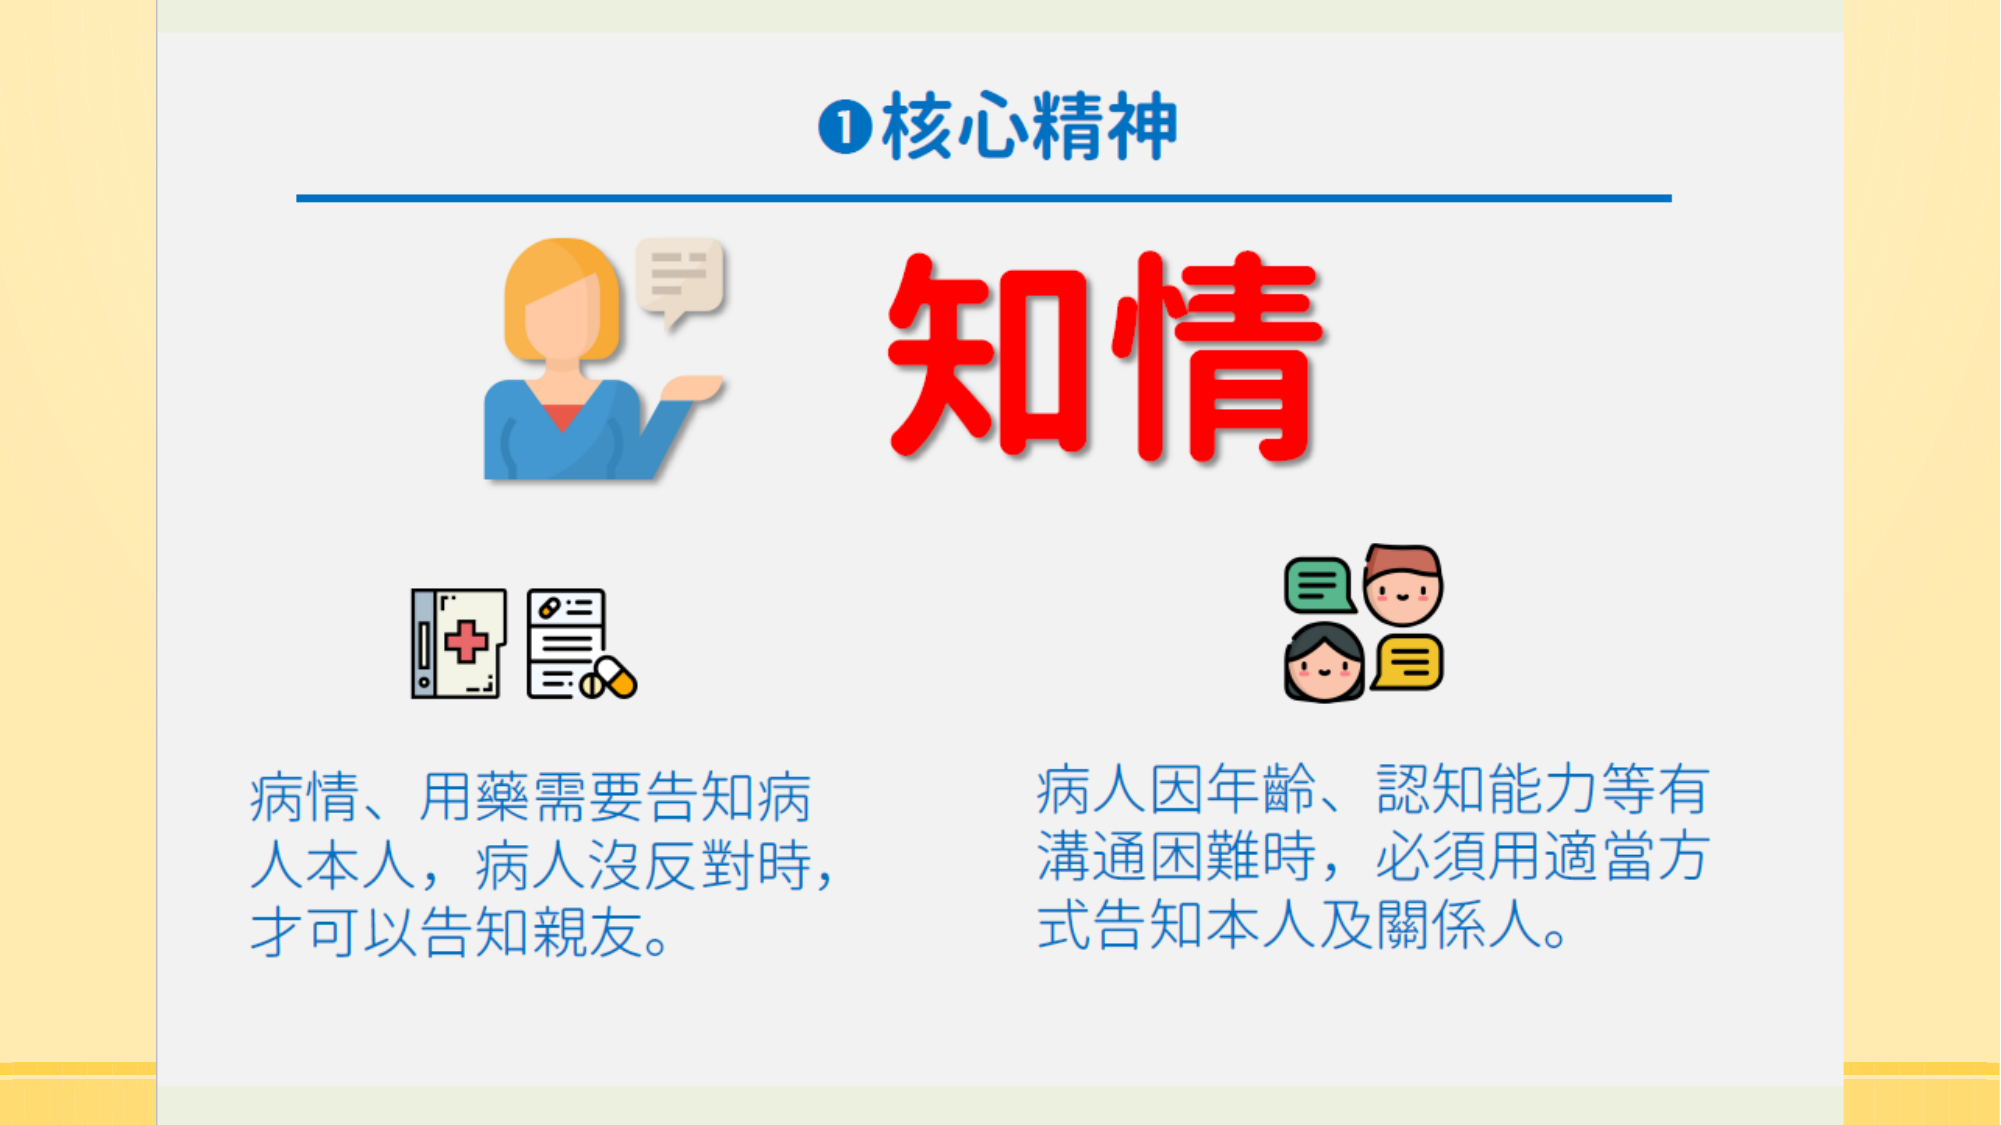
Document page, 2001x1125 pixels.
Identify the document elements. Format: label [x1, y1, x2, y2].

picture [156, 0, 1844, 1125]
